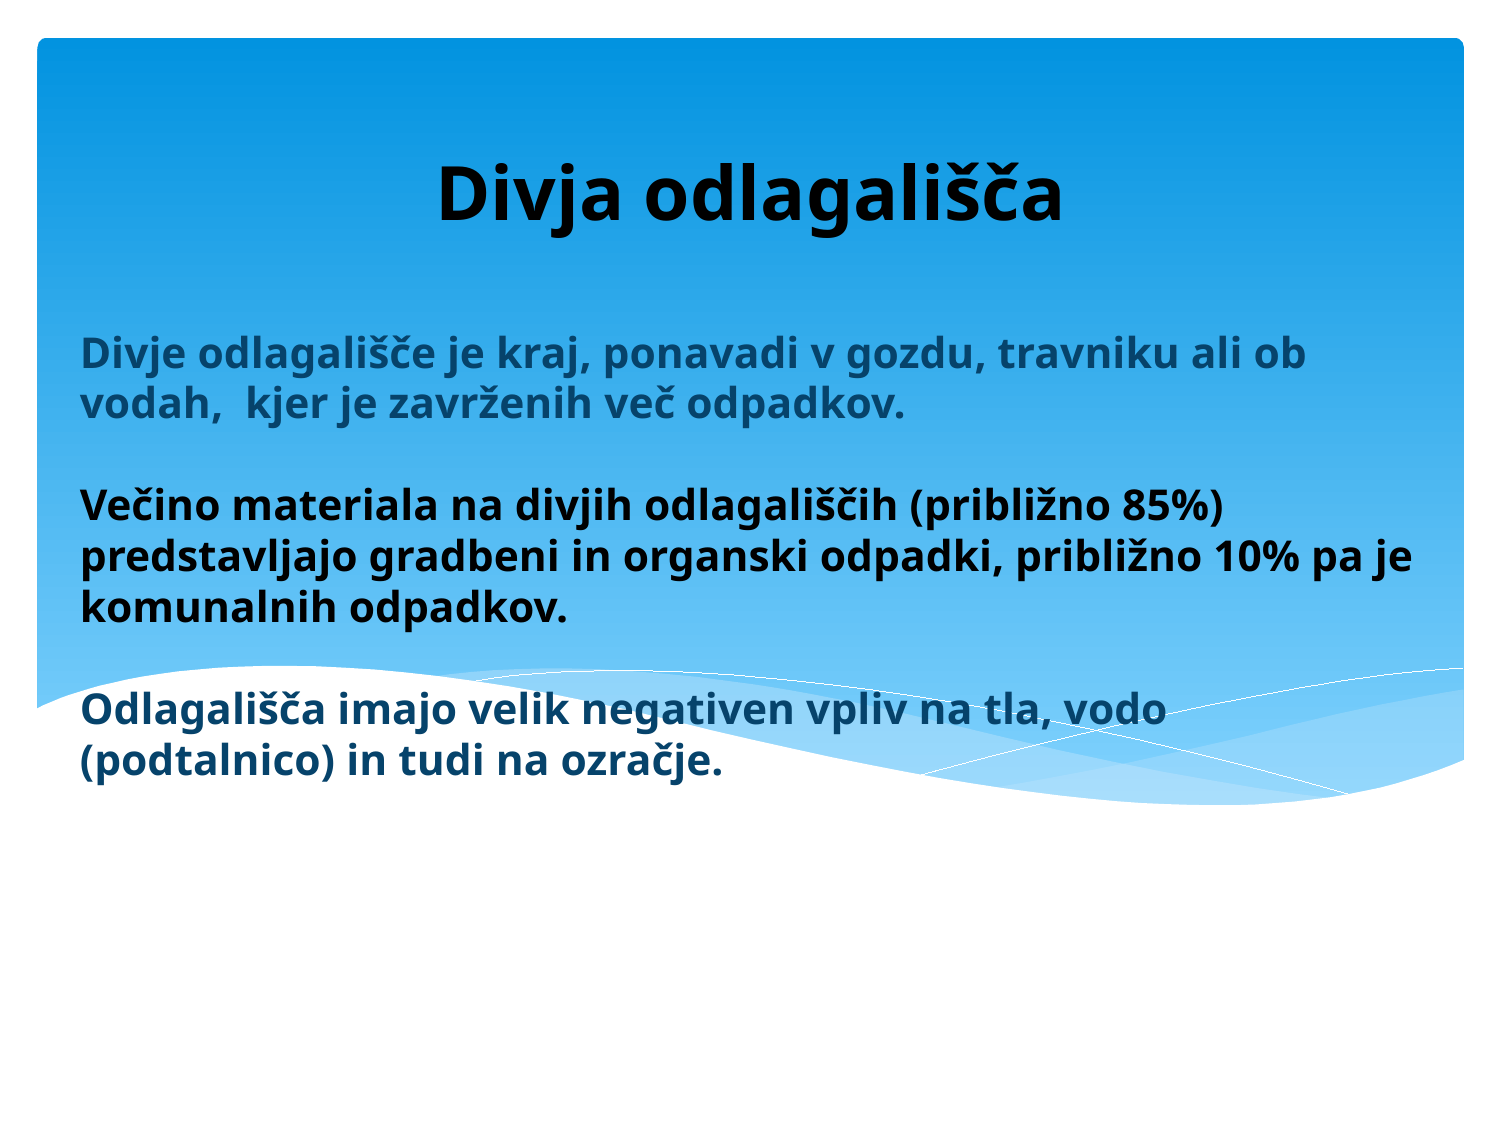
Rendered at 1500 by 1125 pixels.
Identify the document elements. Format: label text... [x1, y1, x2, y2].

title Divje odlagališče je kraj, ponavadi v gozdu, travniku ali ob vodah, kjer je zavrženih več odpadkov. Večino materiala na divjih odlagališčih (približno 85%) predstavljajo gradbeni in organski odpadki, približno 10% pa je komunalnih odpadkov. Odlagališča imajo velik negativen vpliv na tla, vodo (podtalnico) in tudi na ozračje. [64, 267, 1447, 1047]
list Divja odlagališča [224, 90, 1278, 244]
